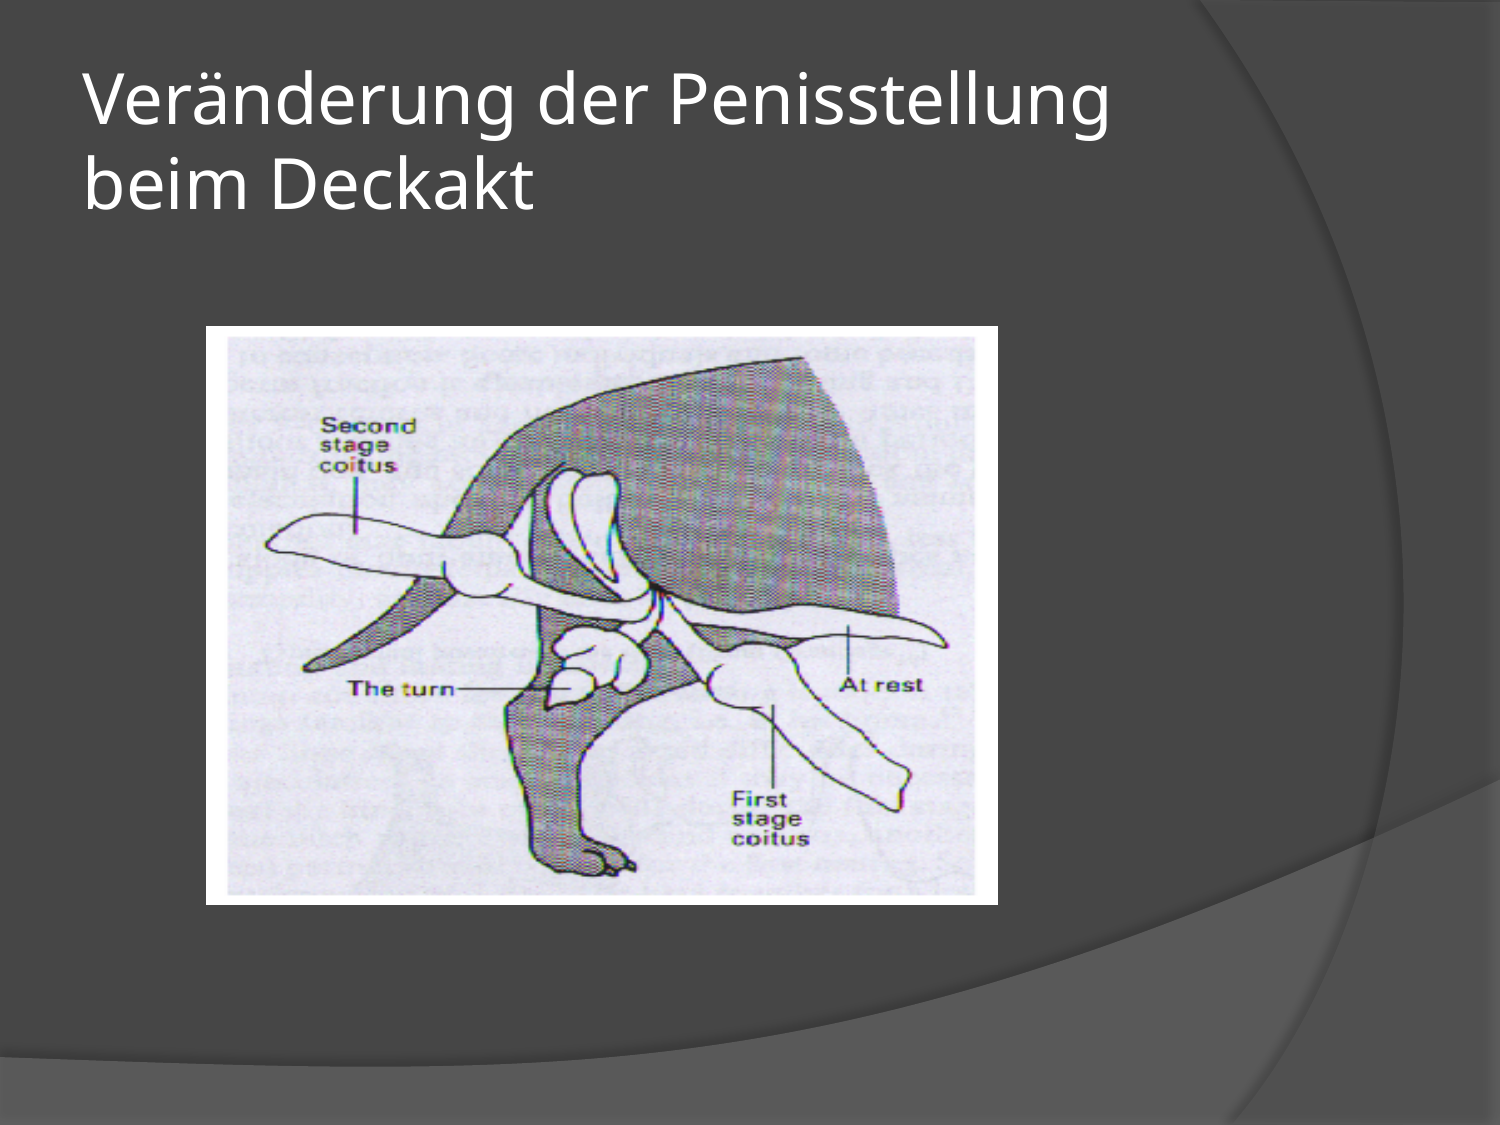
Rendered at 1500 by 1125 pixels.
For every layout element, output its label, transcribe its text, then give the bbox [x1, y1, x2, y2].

title Veränderung der Penisstellung beim Deckakt [75, 45, 1300, 233]
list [206, 326, 999, 906]
